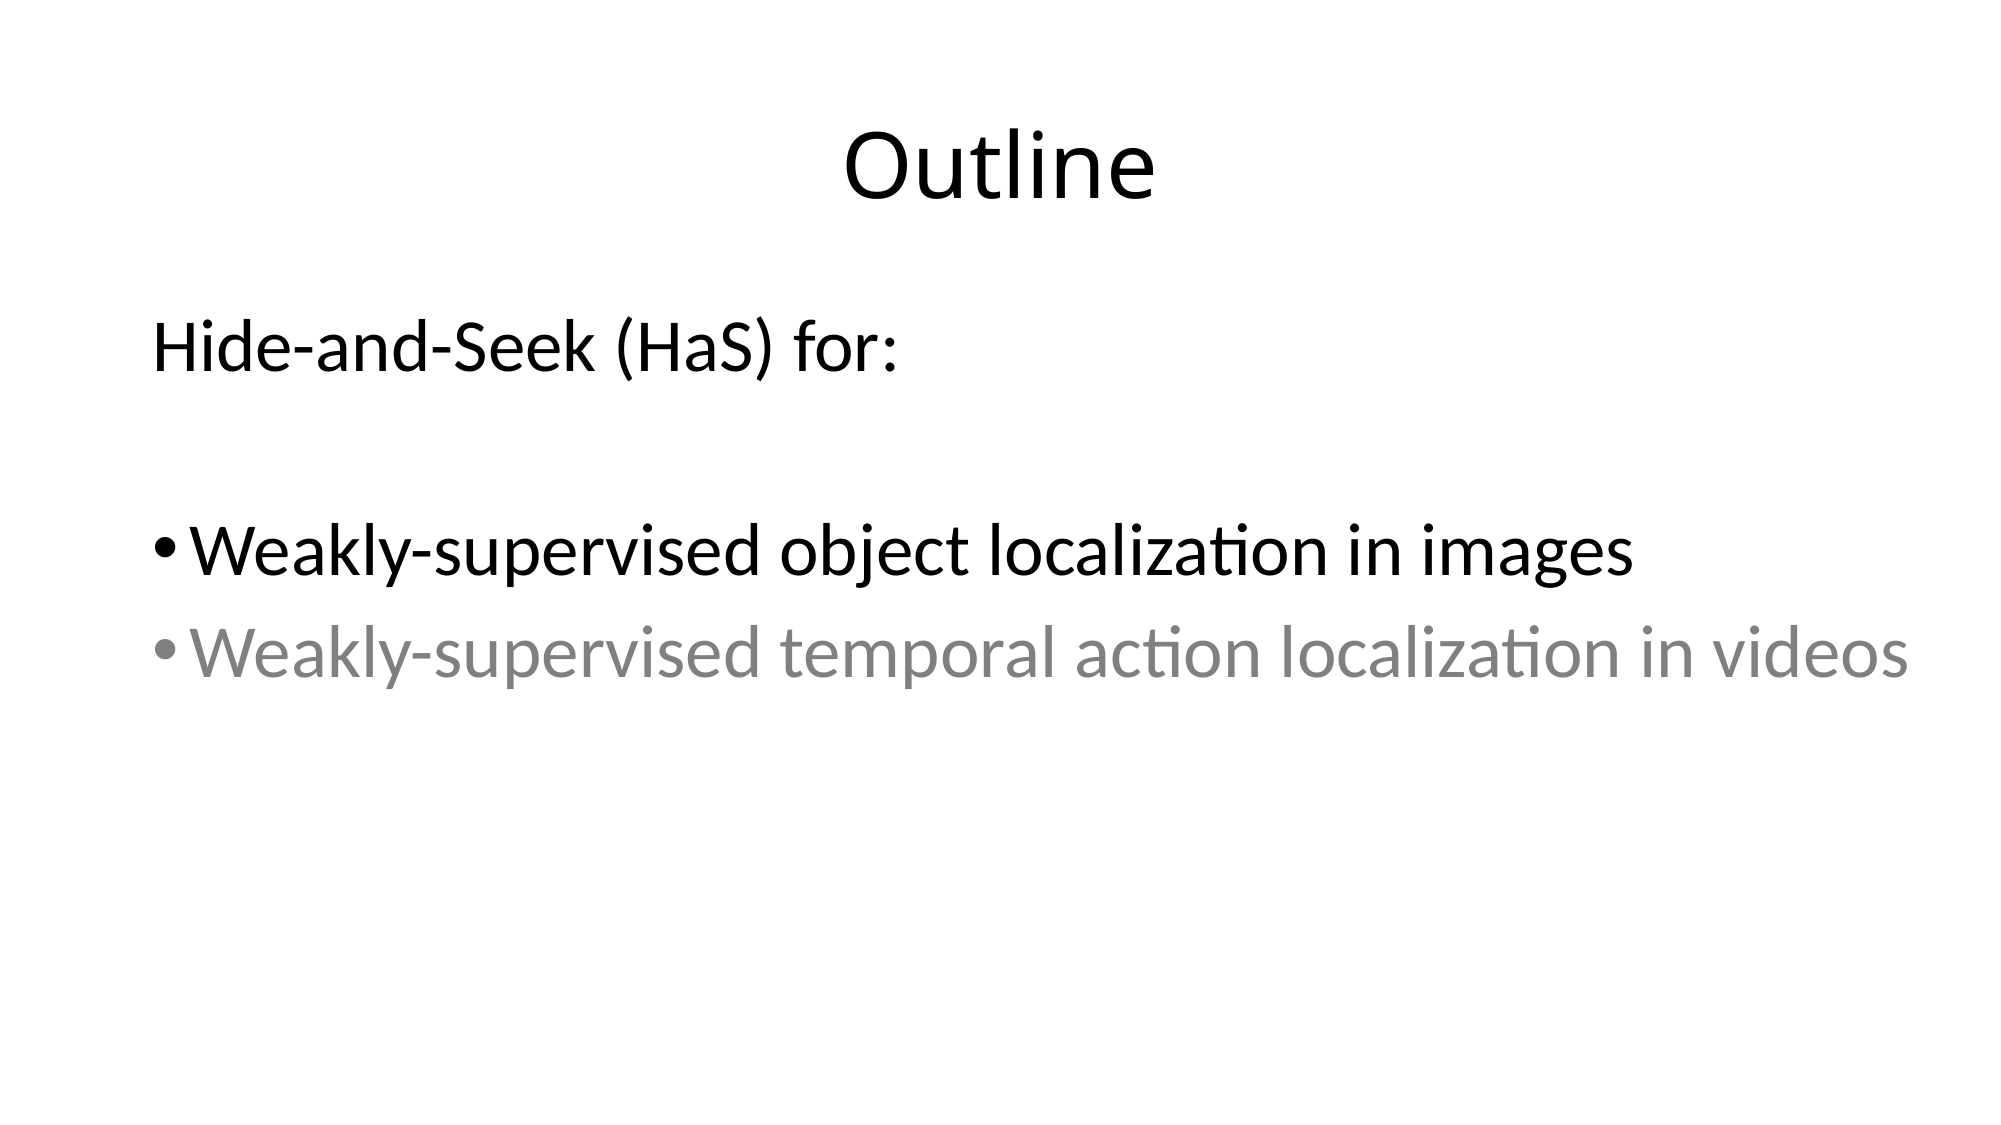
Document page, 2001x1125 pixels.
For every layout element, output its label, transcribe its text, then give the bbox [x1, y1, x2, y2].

title Outline [137, 59, 1863, 278]
list Hide-and-Seek (HaS) for: Weakly-supervised object localization in images Weakly-supervised temporal action localization in videos [137, 299, 2000, 1014]
